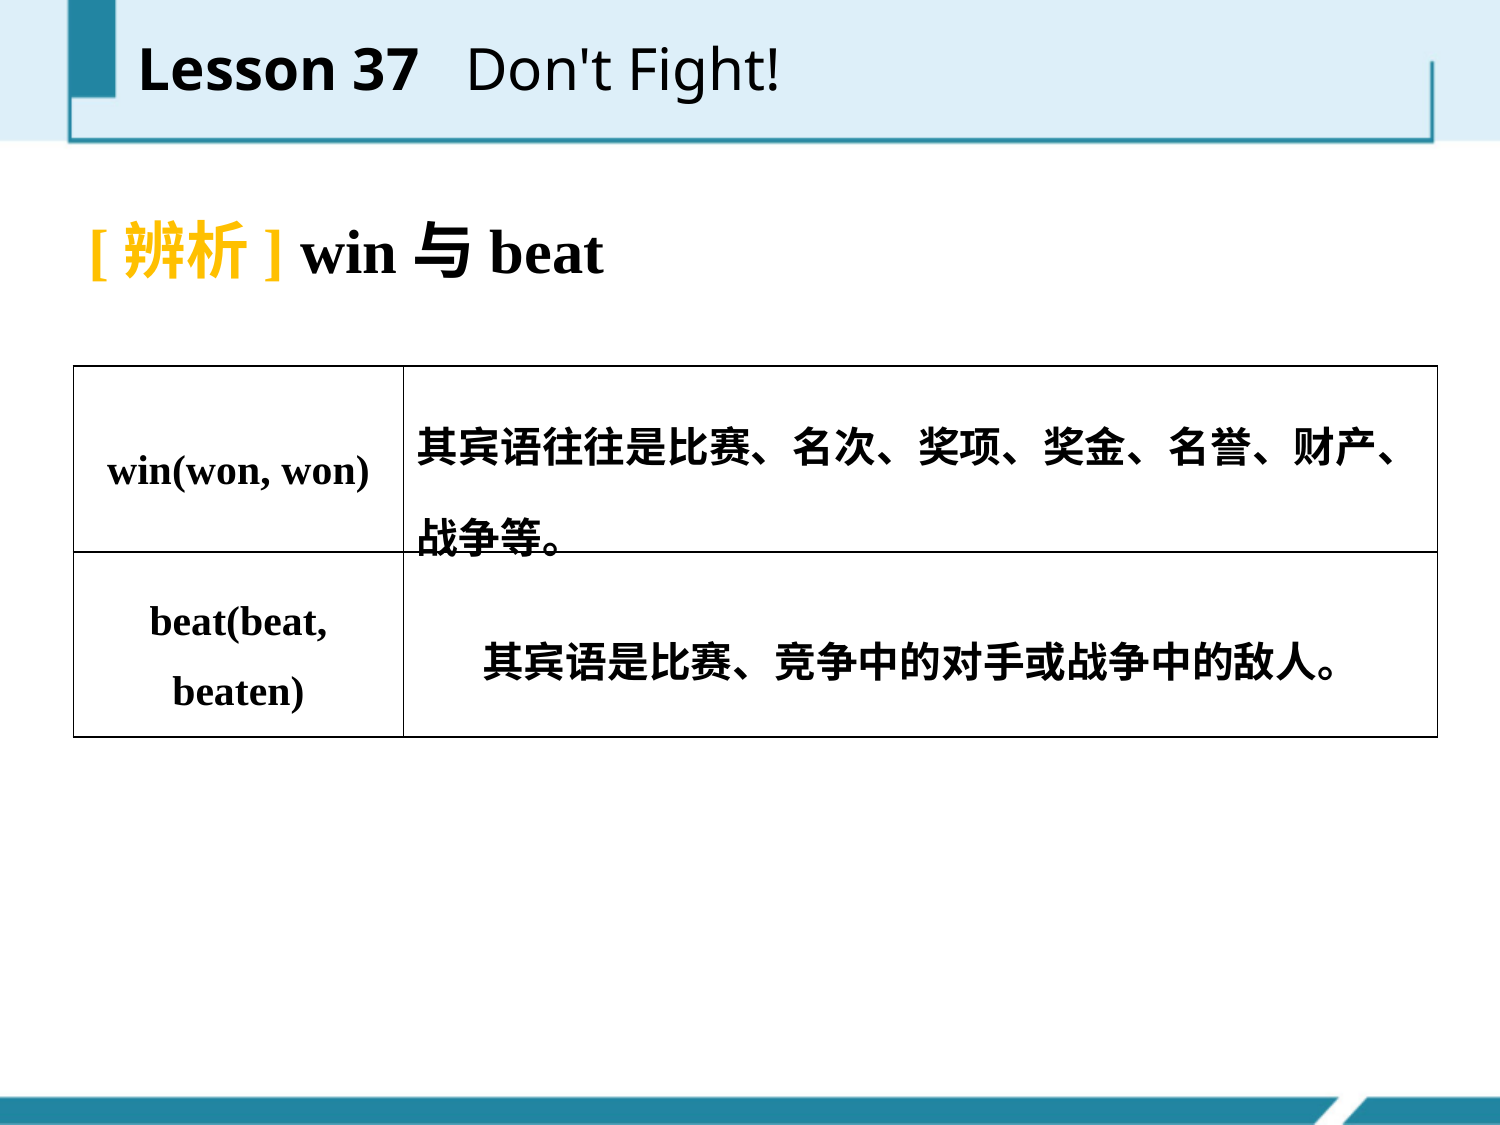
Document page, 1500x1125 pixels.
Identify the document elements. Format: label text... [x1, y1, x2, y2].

table_cell beat(beat, beaten) [74, 553, 403, 736]
picture [0, 0, 1500, 1125]
table_header 其宾语往往是比赛、名次、奖项、奖金、名誉、财产、战争等。 [404, 367, 1437, 551]
table_cell 其宾语是比赛、竞争中的对手或战争中的敌人。 [404, 553, 1437, 736]
table_header win(won, won) [74, 367, 403, 551]
text_box [辨析] win与beat [73, 203, 775, 339]
